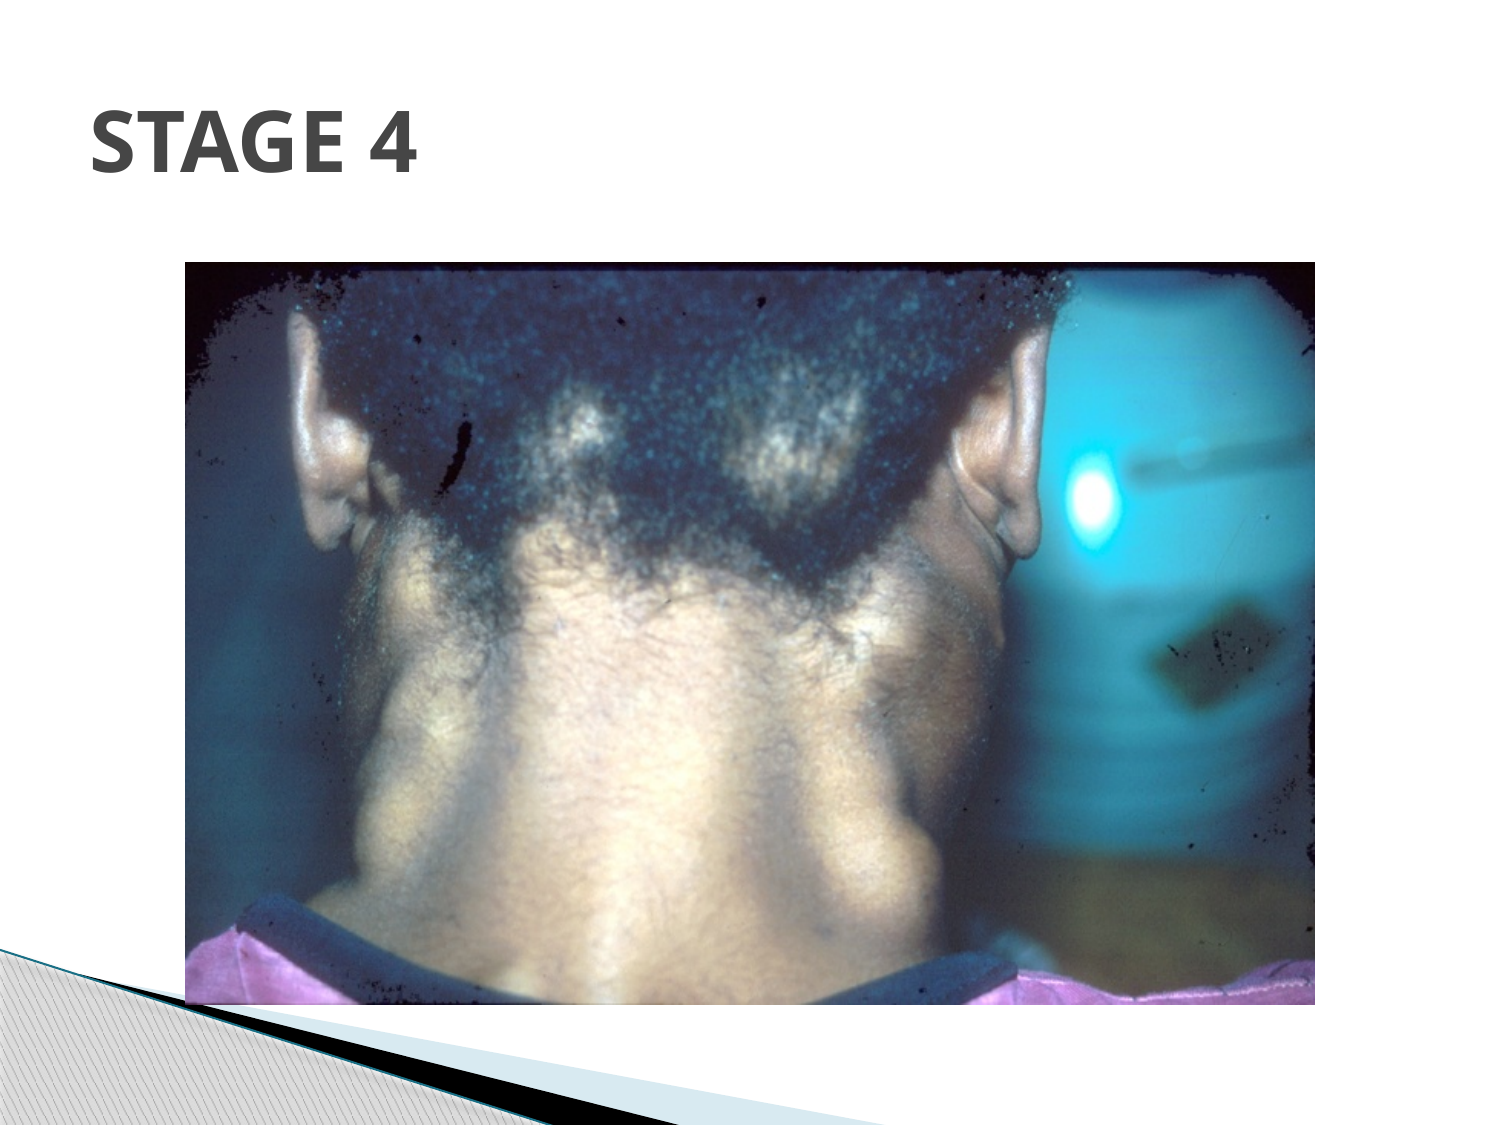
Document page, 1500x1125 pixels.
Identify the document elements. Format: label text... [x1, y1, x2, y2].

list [185, 262, 1315, 1006]
title STAGE 4 [75, 45, 1425, 233]
